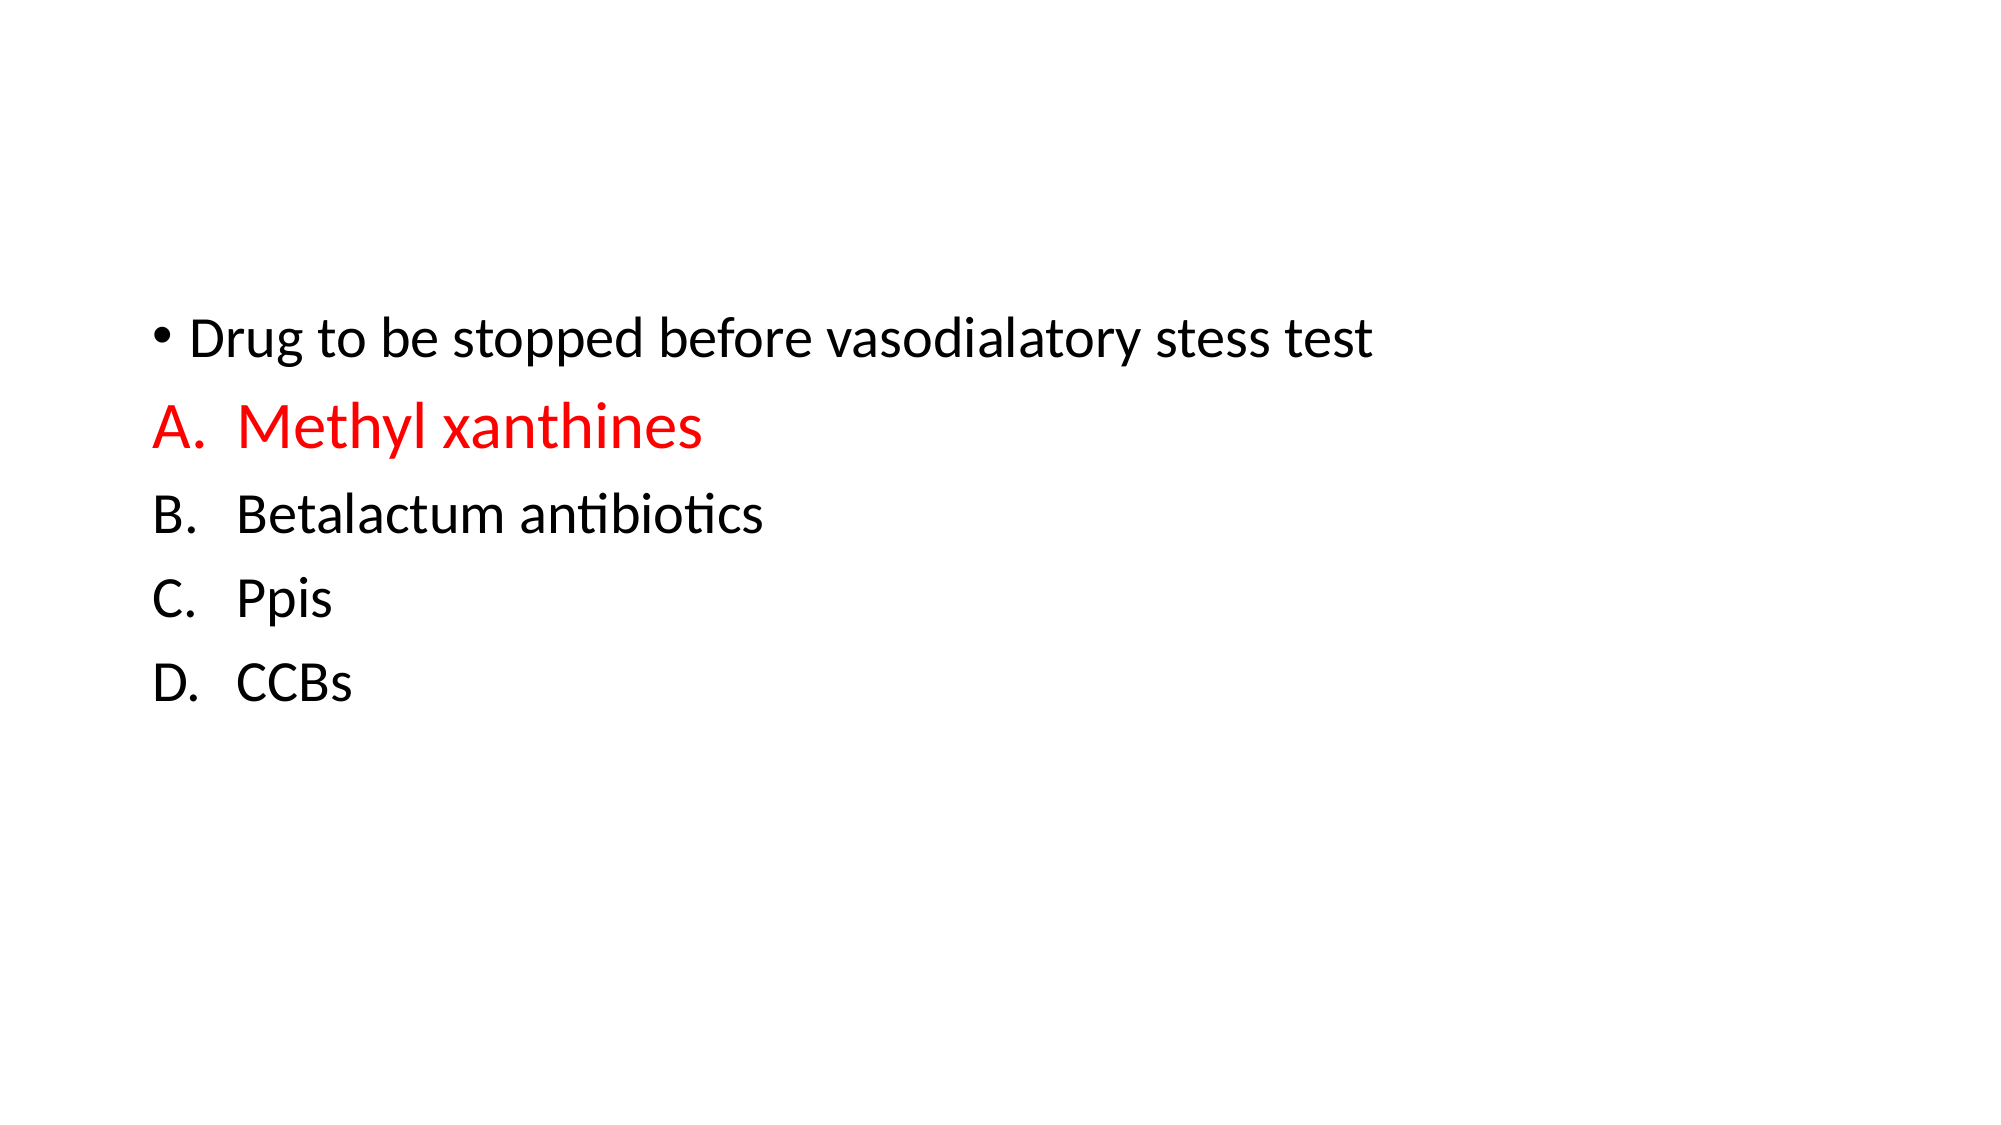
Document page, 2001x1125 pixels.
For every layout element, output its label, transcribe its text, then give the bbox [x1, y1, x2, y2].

list Drug to be stopped before vasodialatory stess test Methyl xanthines Betalactum antibiotics Ppis CCBs [137, 299, 1863, 1014]
